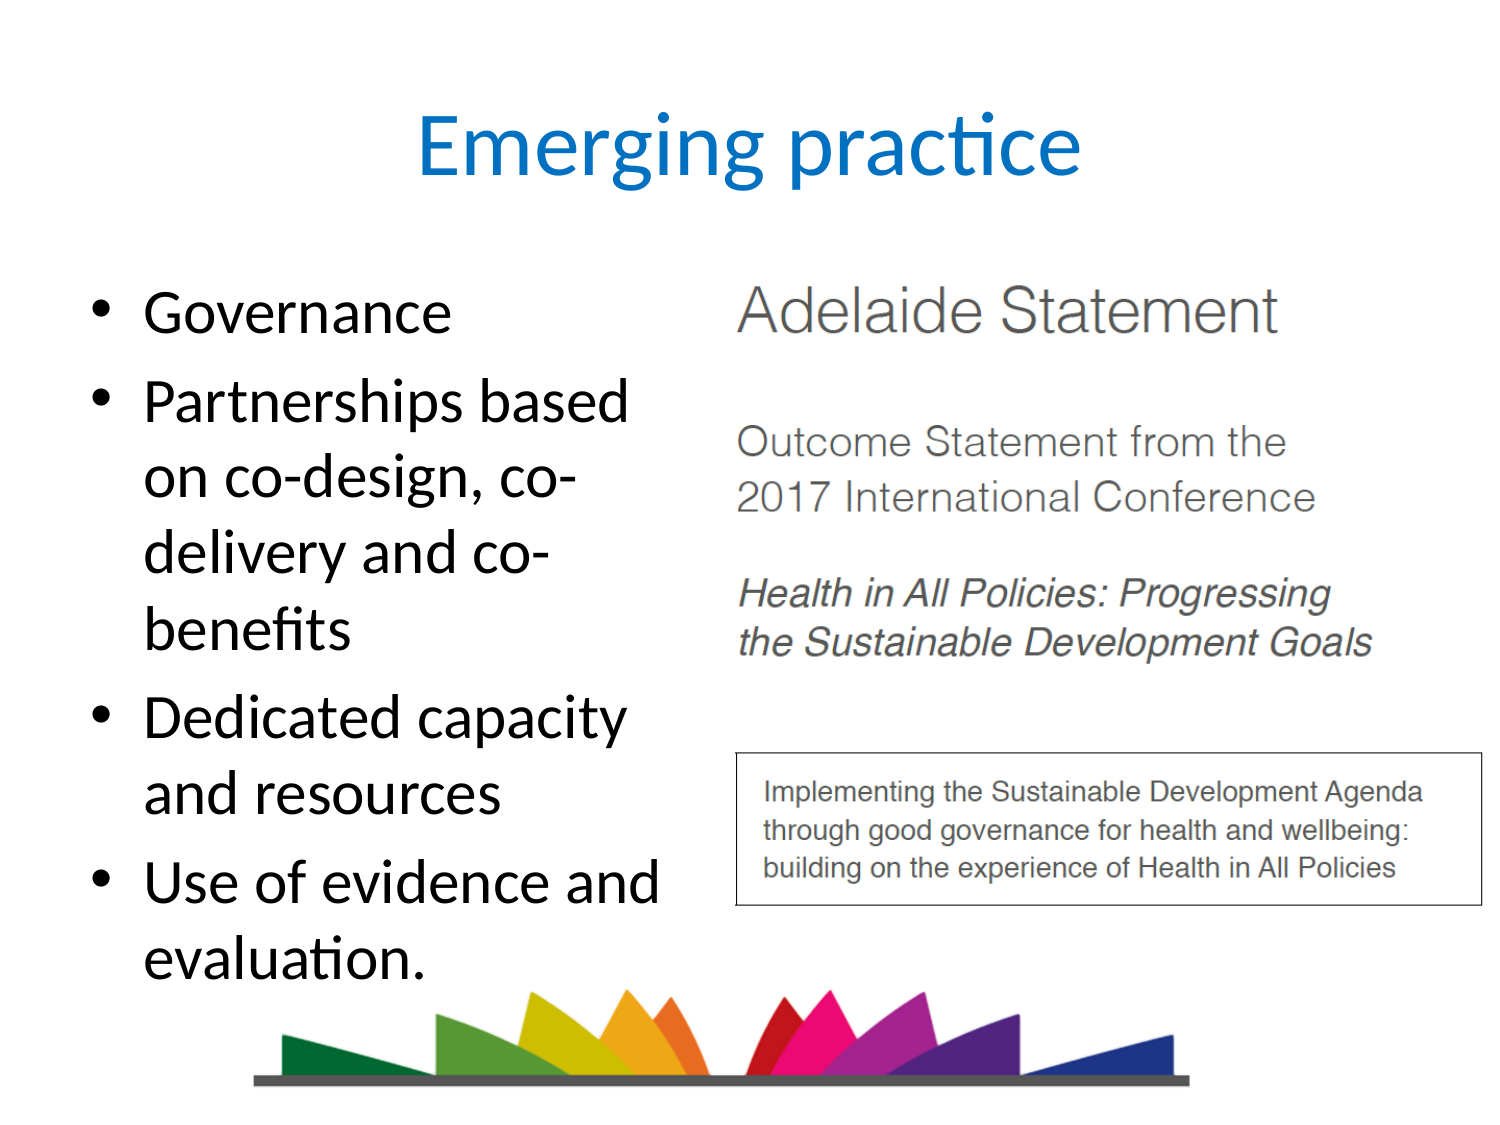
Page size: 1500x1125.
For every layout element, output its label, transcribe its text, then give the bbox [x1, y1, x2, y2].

title Emerging practice [75, 45, 1425, 233]
list Governance Partnerships based on co-design, co-delivery and co-benefits Dedicated capacity and resources Use of evidence and evaluation. [75, 262, 688, 1005]
picture [237, 987, 1213, 1093]
picture [712, 249, 1500, 981]
